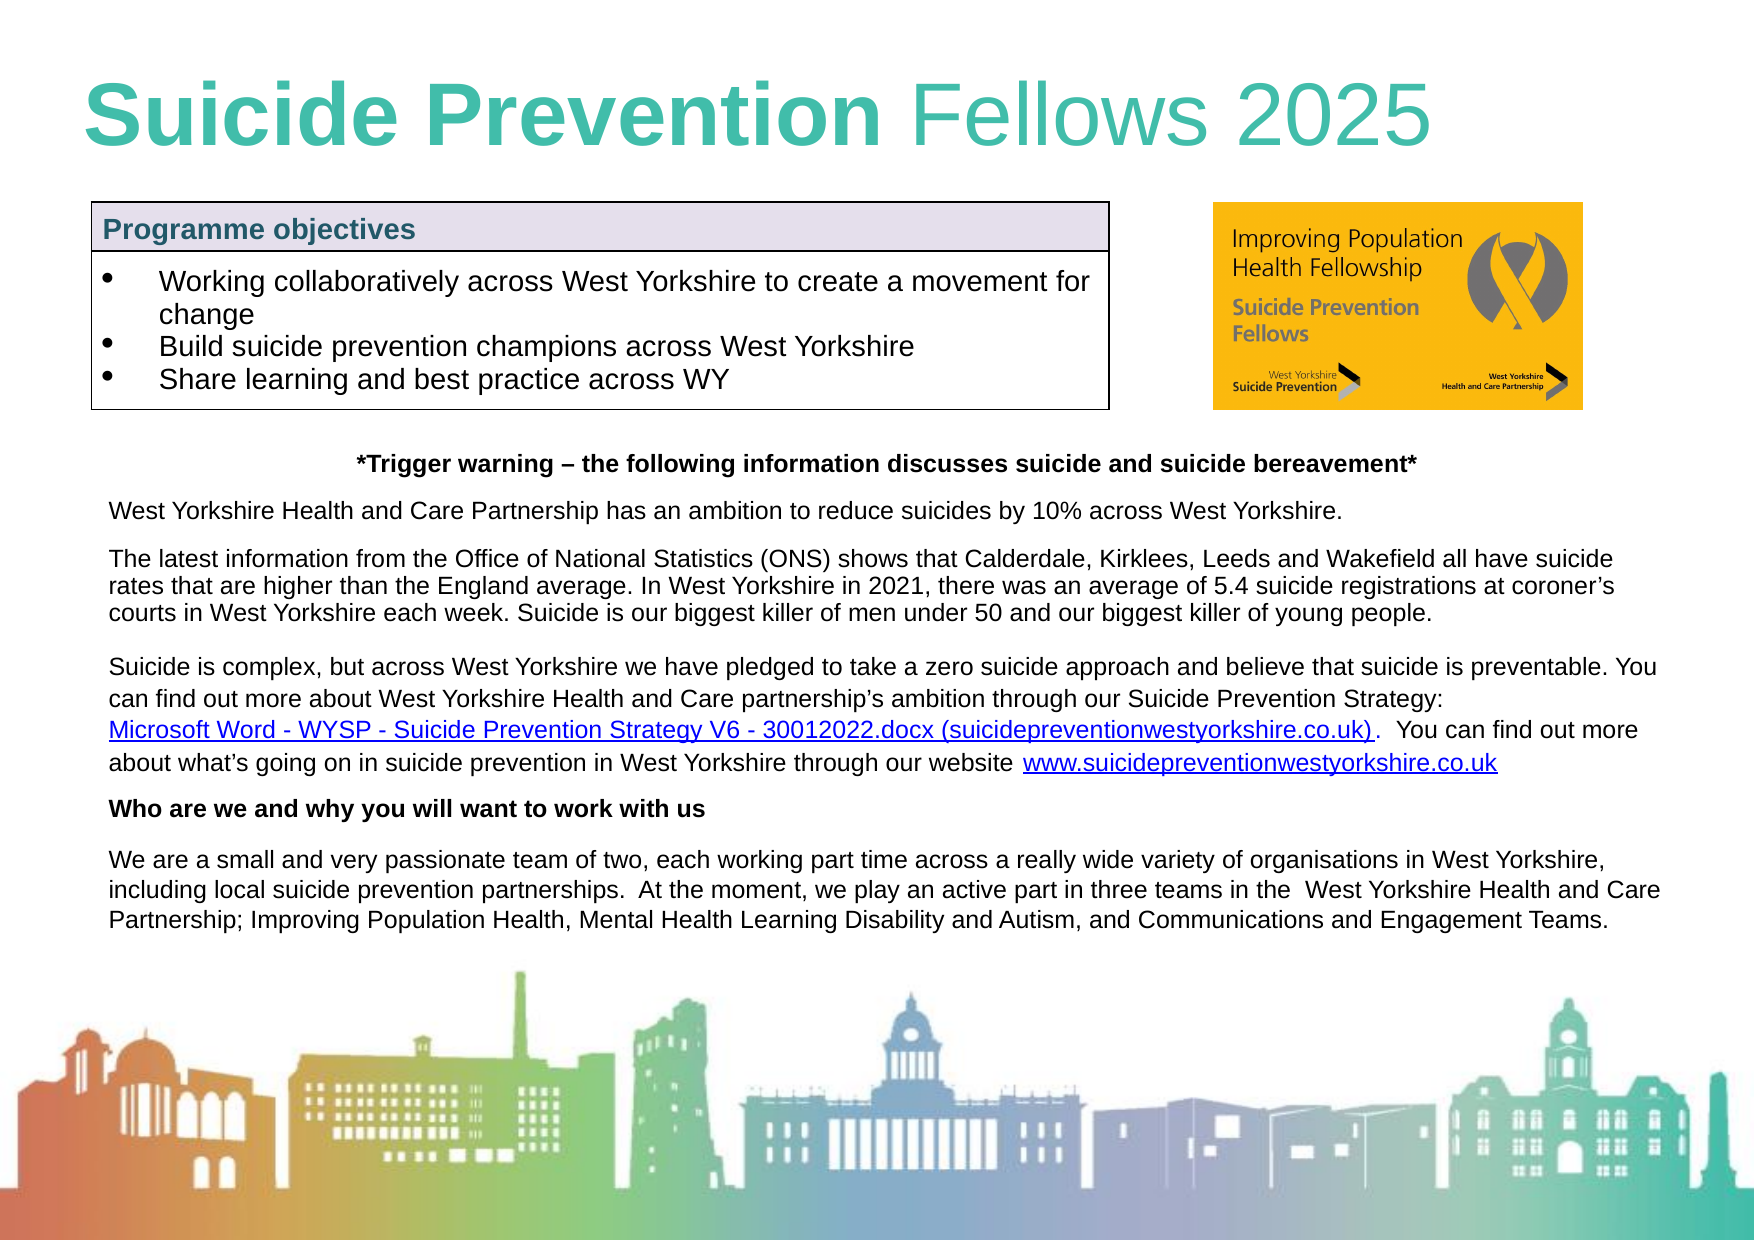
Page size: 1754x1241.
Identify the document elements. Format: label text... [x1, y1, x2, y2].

table_header Programme objectives [92, 203, 1108, 250]
picture [1213, 201, 1583, 410]
table_cell Working collaboratively across West Yorkshire to create a movement for change Build suicide prevention champions across West Yorkshire Share learning and best practice across WY [92, 252, 1108, 409]
title Suicide Prevention Fellows 2025 [66, 57, 1467, 177]
picture [0, 872, 1754, 1241]
subtitle *Trigger warning – the following information discusses suicide and suicide bereavement* West Yorkshire Health and Care Partnership has an ambition to reduce suicides by 10% across West Yorkshire. The latest information from the Office of National Statistics (ONS) shows that Calderdale, Kirklees, Leeds and Wakefield all have suicide rates that are higher than the England average. In West Yorkshire in 2021, there was an average of 5.4 suicide registrations at coroner’s courts in West Yorkshire each week. Suicide is our biggest killer of men under 50 and our biggest killer of young people. Suicide is complex, but across West Yorkshire we have pledged to take a zero suicide approach and believe that suicide is preventable. You can find out more about West Yorkshire Health and Care partnership’s ambition through our Suicide Prevention Strategy: Microsoft Word - WYSP - Suicide Prevention Strategy V6 - 30012022.docx (suicidepreventionwestyorkshire.co.uk). You can find out more about what’s going on in suicide prevention in West Yorkshire through our website www.suicidepreventionwestyorkshire.co.uk Who are we and why you will want to work with us We are a small and very passionate team of two, each working part time across a really wide variety of organisations in West Yorkshire, including local suicide prevention partnerships. At the moment, we play an active part in three teams in the West Yorkshire Health and Care Partnership; Improving Population Health, Mental Health Learning Disability and Autism, and Communications and Engagement Teams. [91, 442, 1685, 872]
